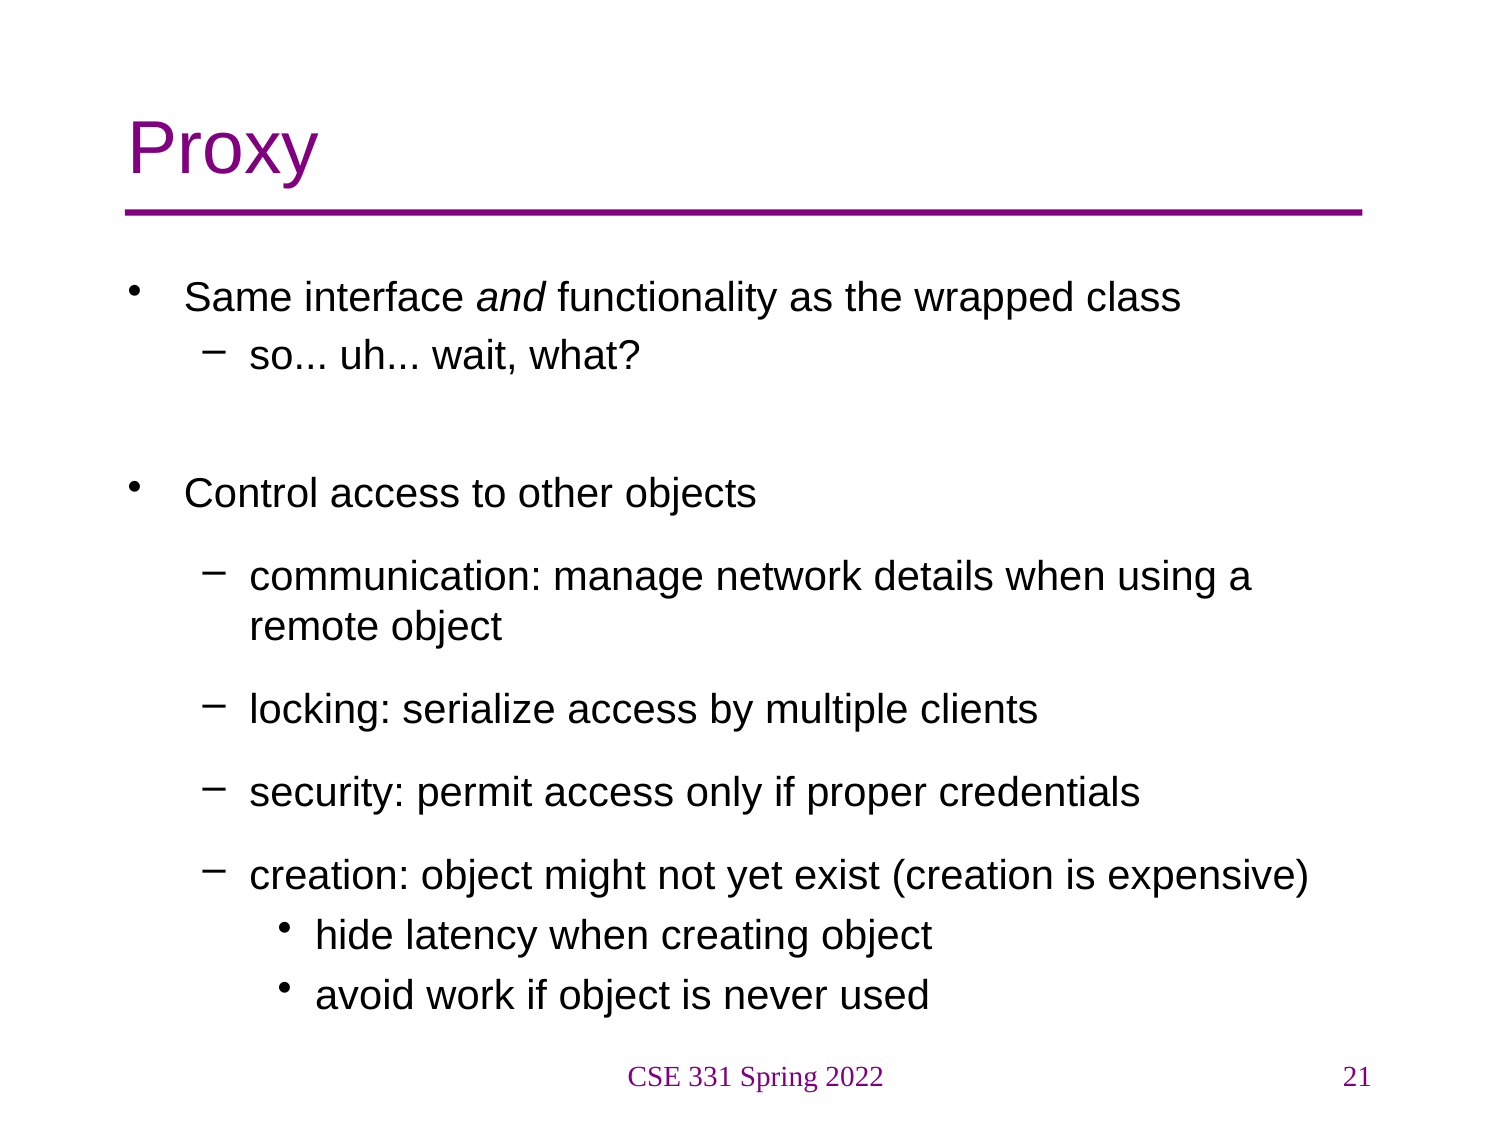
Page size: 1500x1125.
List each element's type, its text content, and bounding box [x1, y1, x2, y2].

footer CSE 331 Spring 2022 [474, 1049, 1038, 1125]
slide_number 21 [1074, 1049, 1388, 1125]
list Same interface and functionality as the wrapped class so... uh... wait, what? Control access to other objects communication: manage network details when using a remote object locking: serialize access by multiple clients security: permit access only if proper credentials creation: object might not yet exist (creation is expensive) hide latency when creating object avoid work if object is never used [112, 262, 1388, 1000]
title Proxy [112, 50, 1388, 238]
